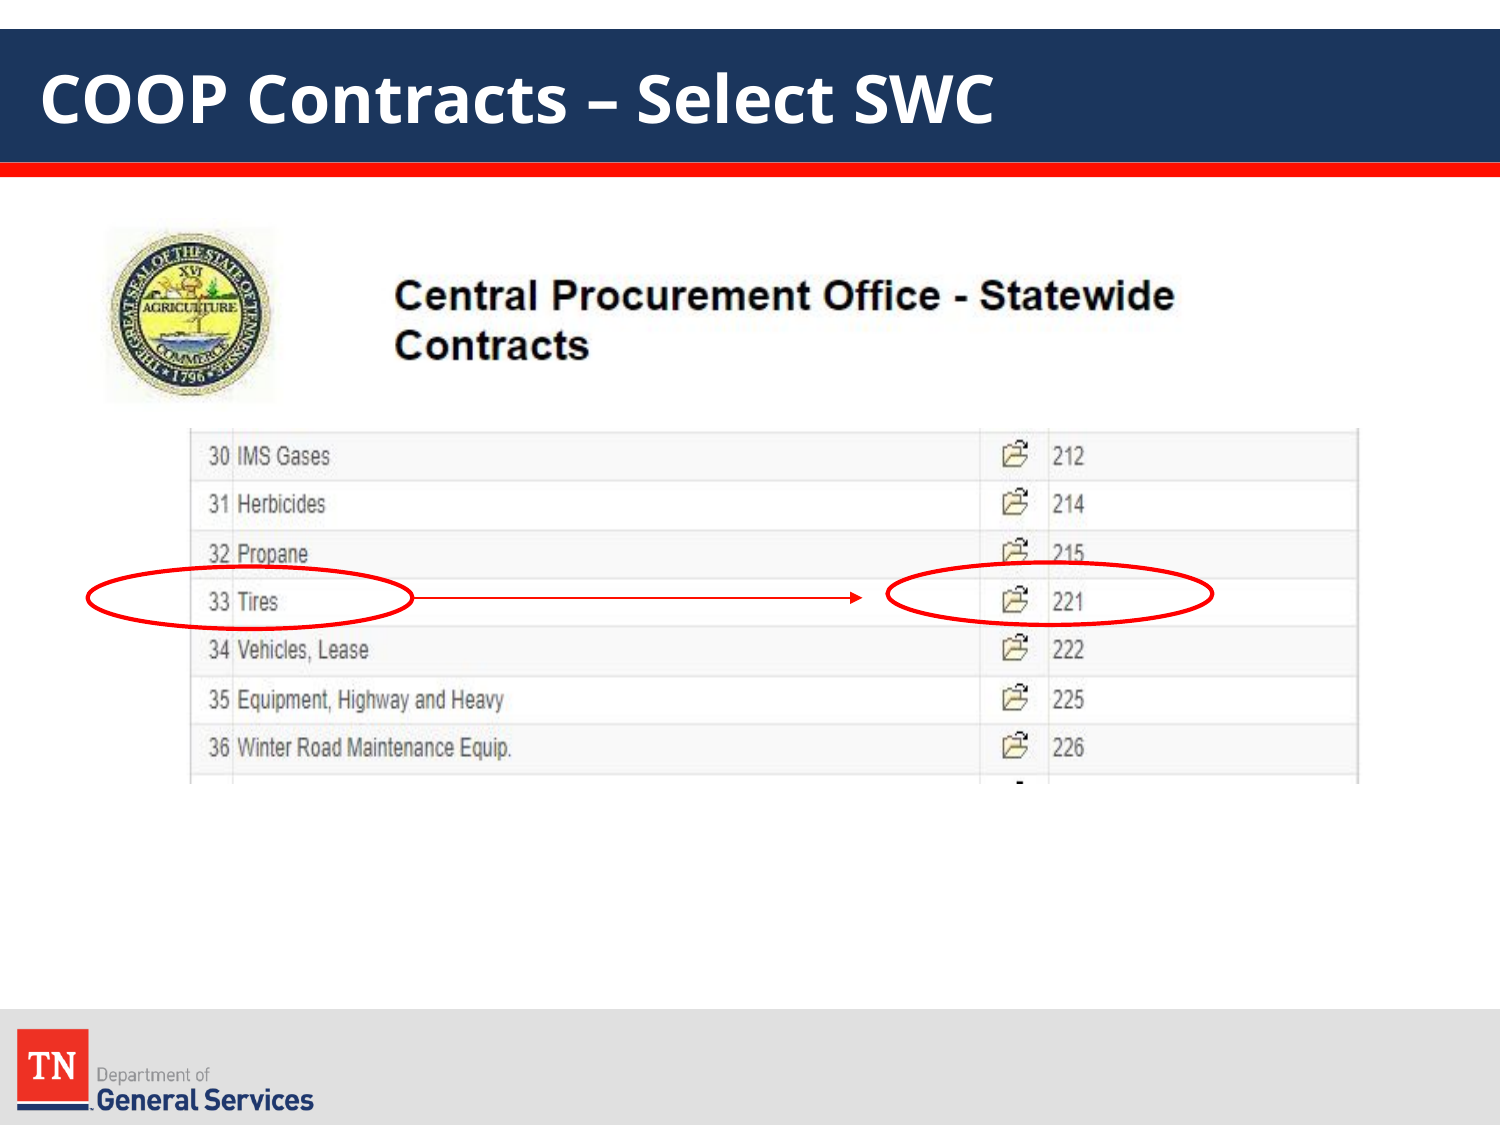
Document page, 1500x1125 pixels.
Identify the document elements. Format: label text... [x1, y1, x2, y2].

picture [162, 428, 1365, 784]
text_box [85, 570, 157, 626]
title COOP Contracts – Select SWC [24, 29, 1475, 165]
picture [5, 1009, 325, 1125]
picture [87, 218, 1252, 413]
